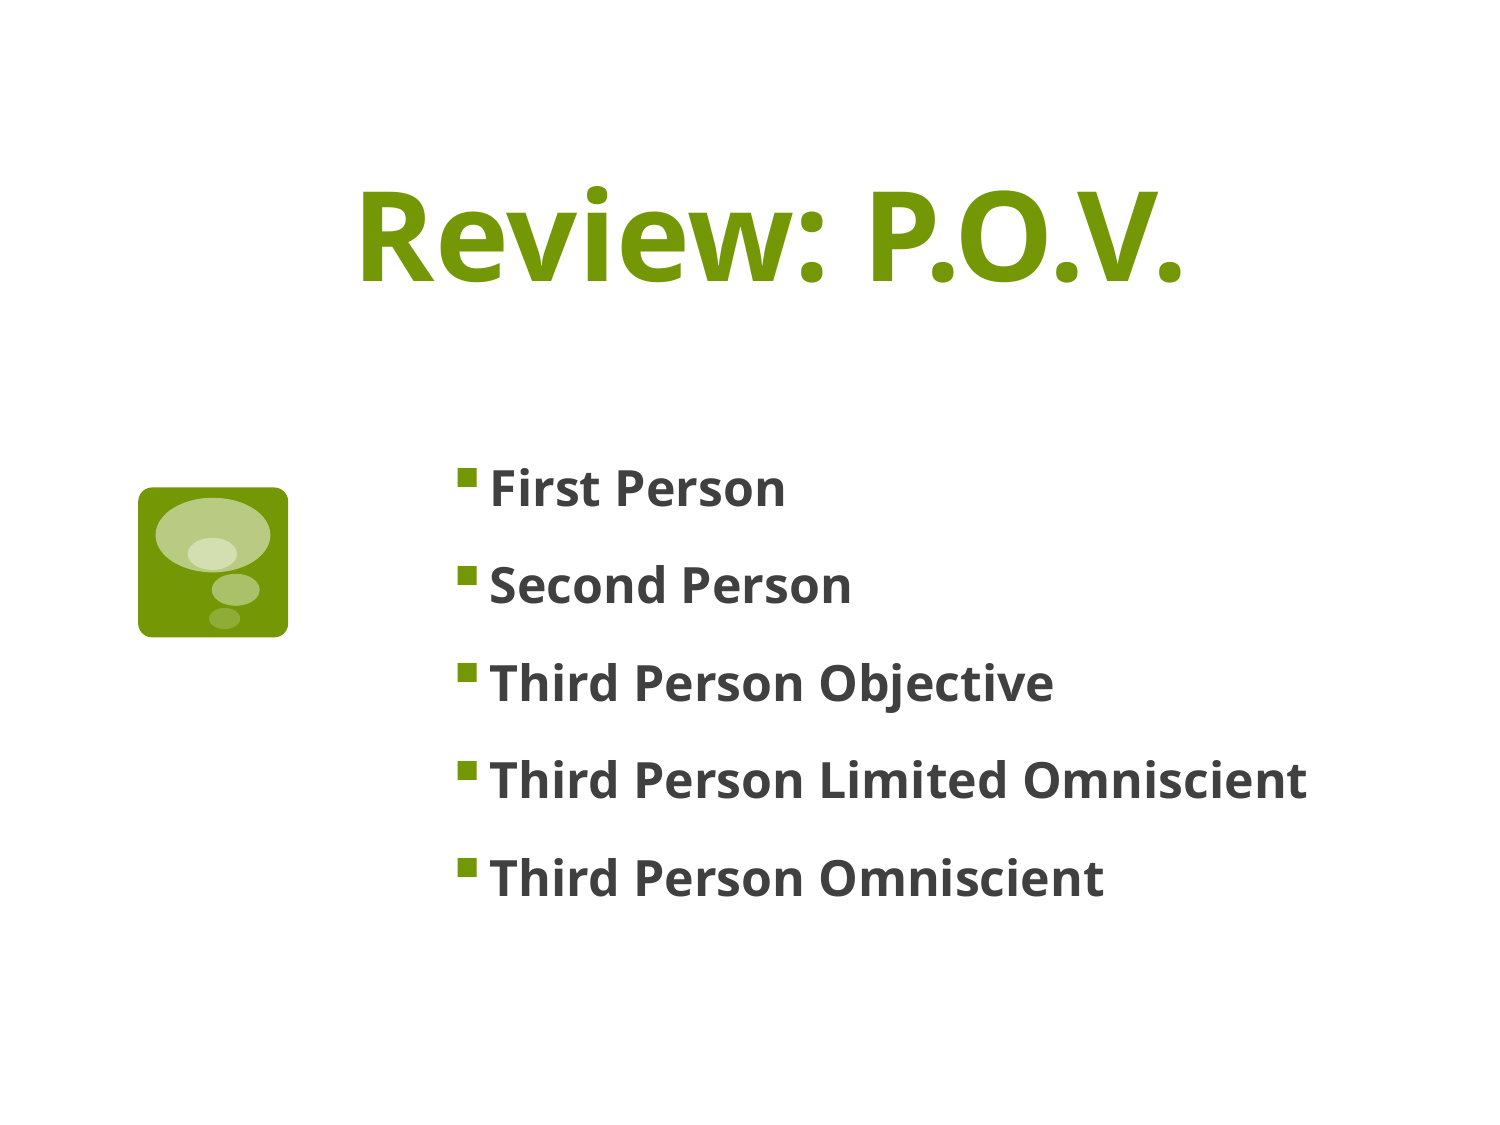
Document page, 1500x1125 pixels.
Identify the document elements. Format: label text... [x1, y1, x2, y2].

title Review: P.O.V. [41, 168, 1500, 315]
list First Person Second Person Third Person Objective Third Person Limited Omniscient Third Person Omniscient [437, 448, 1343, 1123]
